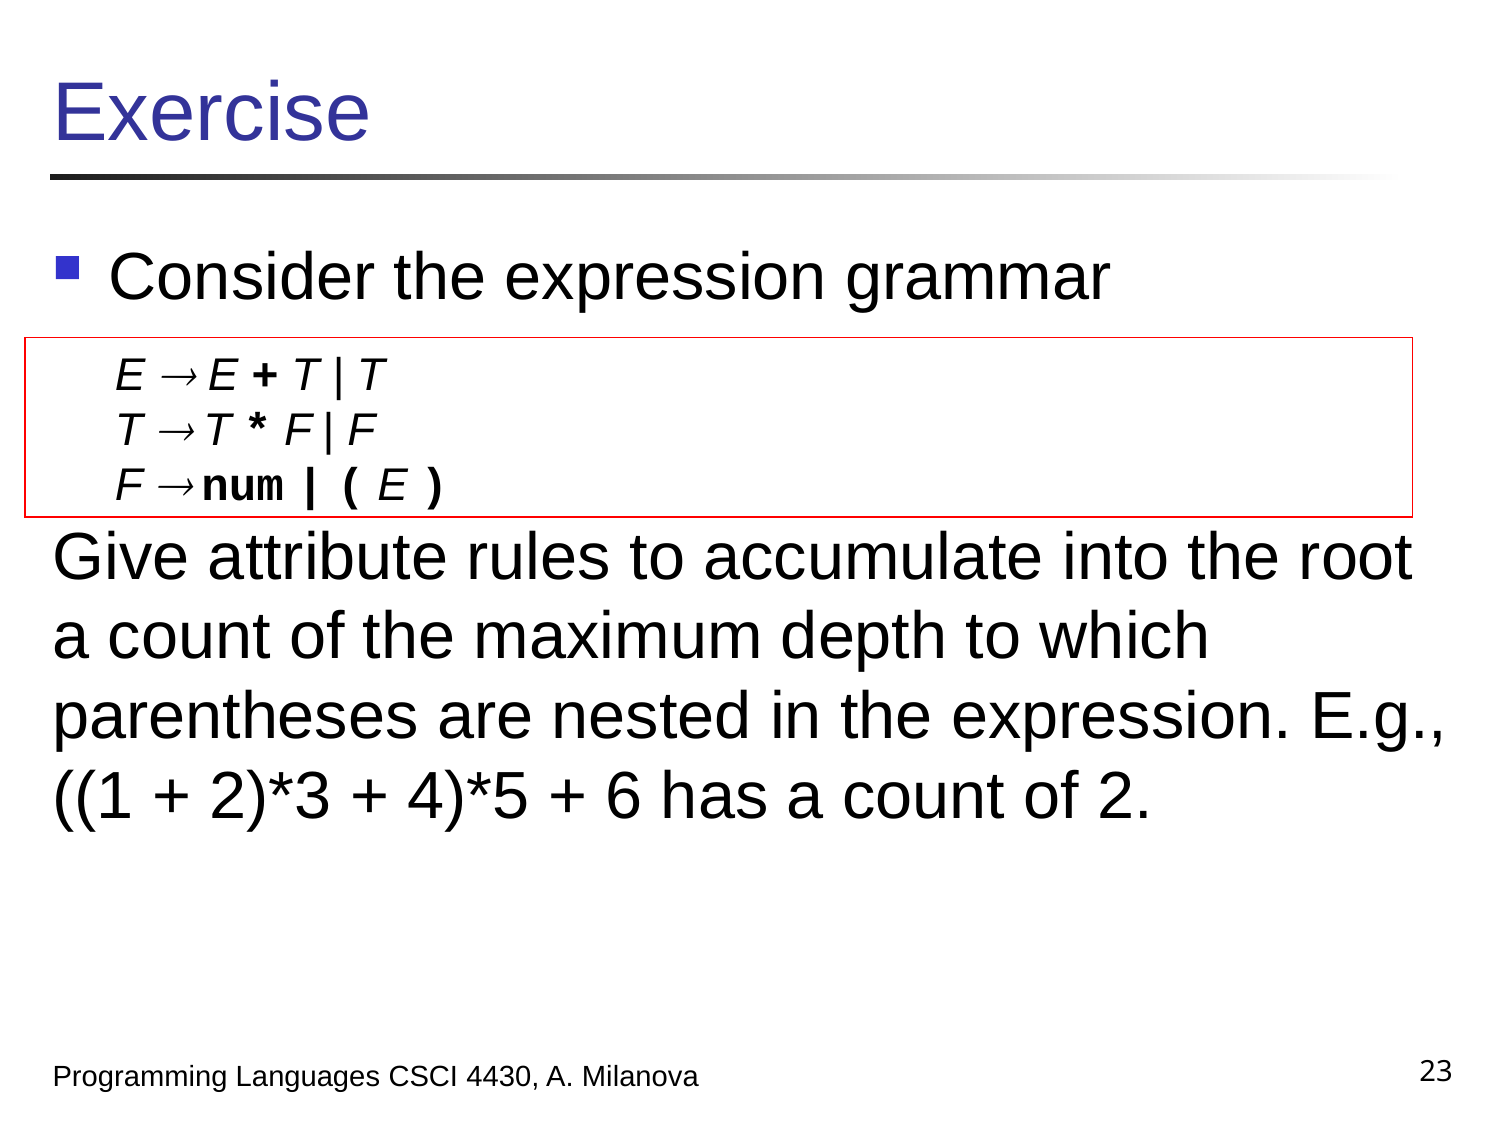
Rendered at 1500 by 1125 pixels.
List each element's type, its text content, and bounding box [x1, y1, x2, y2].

list Consider the expression grammar Give attribute rules to accumulate into the root a count of the maximum depth to which parentheses are nested in the expression. E.g., ((1 + 2)*3 + 4)*5 + 6 has a count of 2. [37, 224, 1469, 1013]
footer Programming Languages CSCI 4430, A. Milanova [37, 1024, 813, 1101]
title Exercise [37, 0, 1466, 165]
slide_number 23 [1154, 1023, 1468, 1100]
text_box E  E + T | T T  T * F | F F  num | ( E ) [24, 337, 1413, 518]
